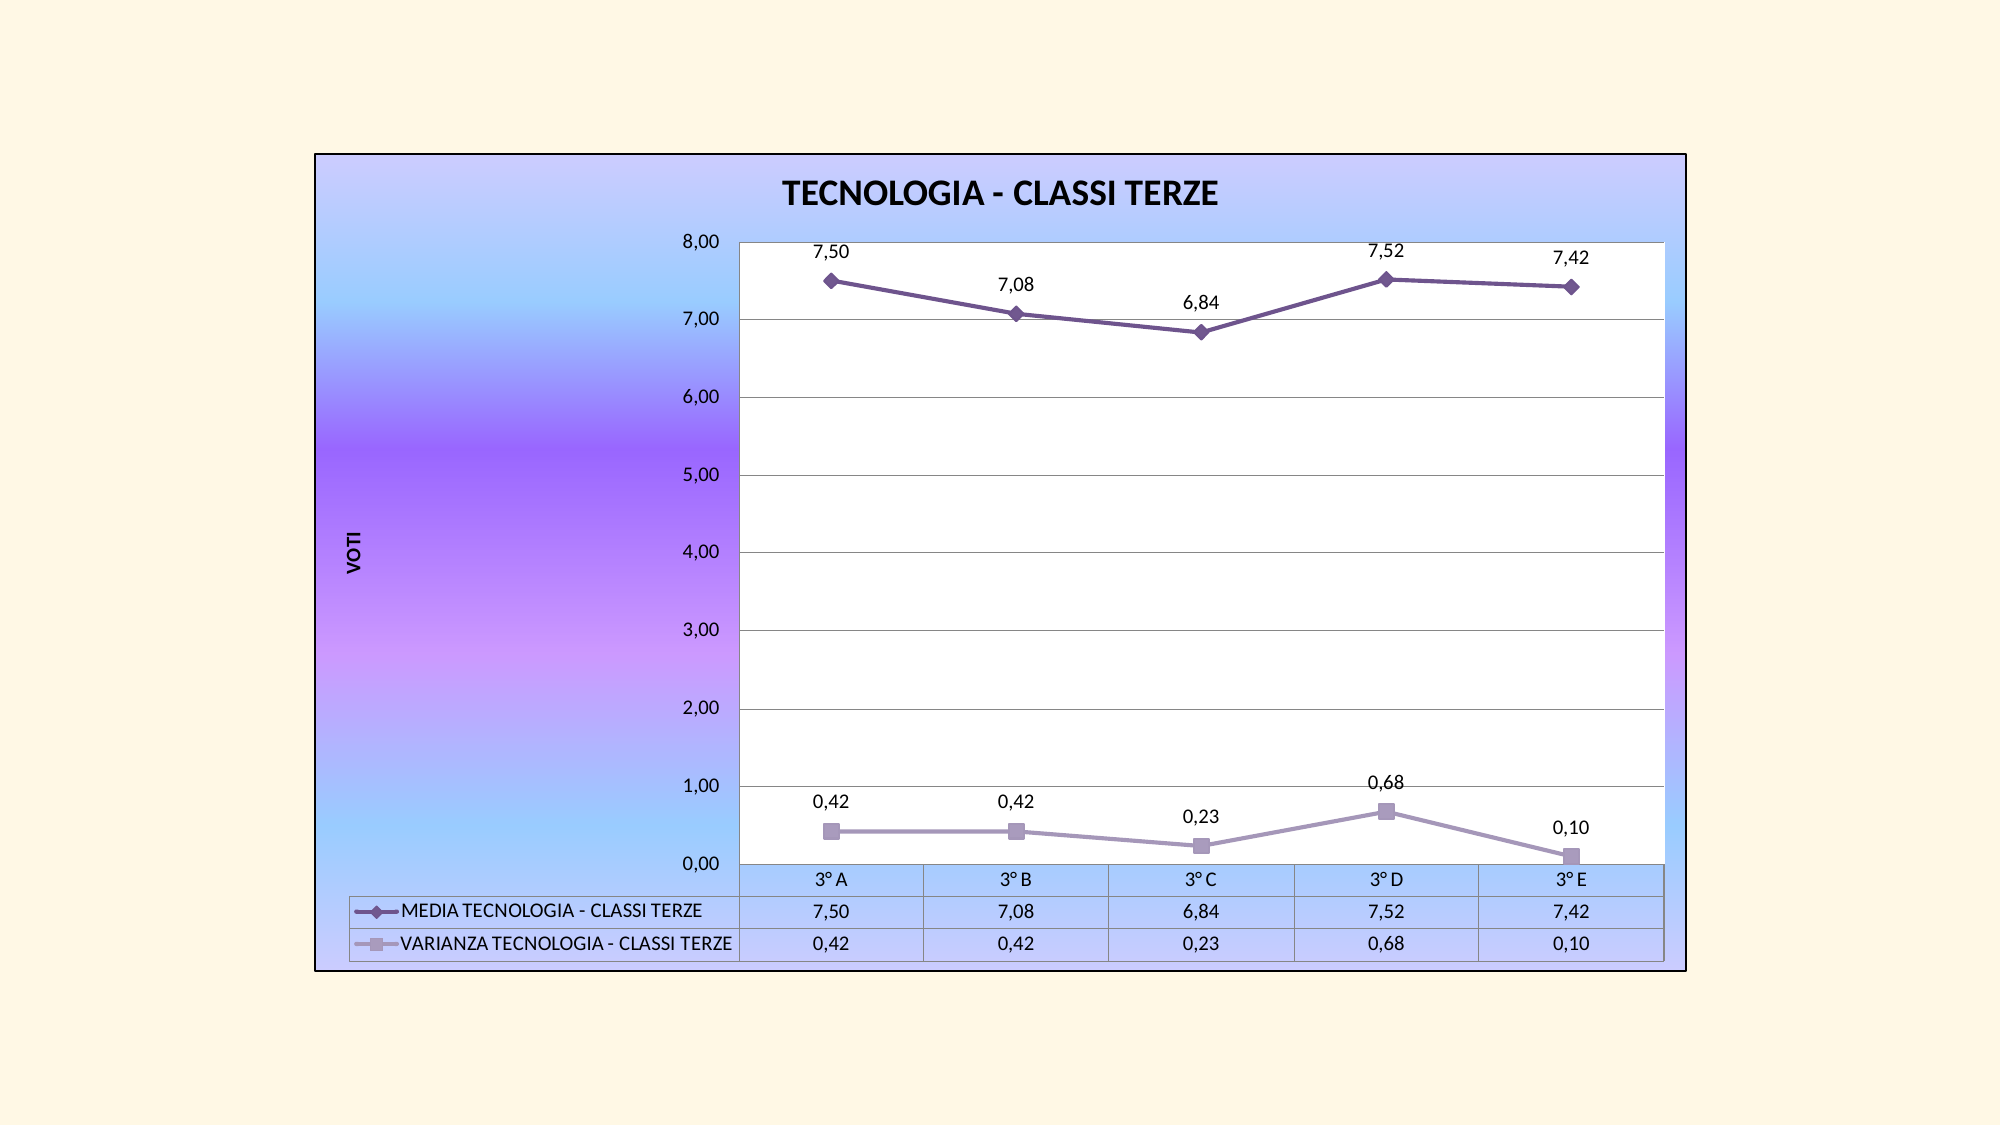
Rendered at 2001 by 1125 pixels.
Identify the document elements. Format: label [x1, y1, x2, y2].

picture [312, 152, 1688, 973]
